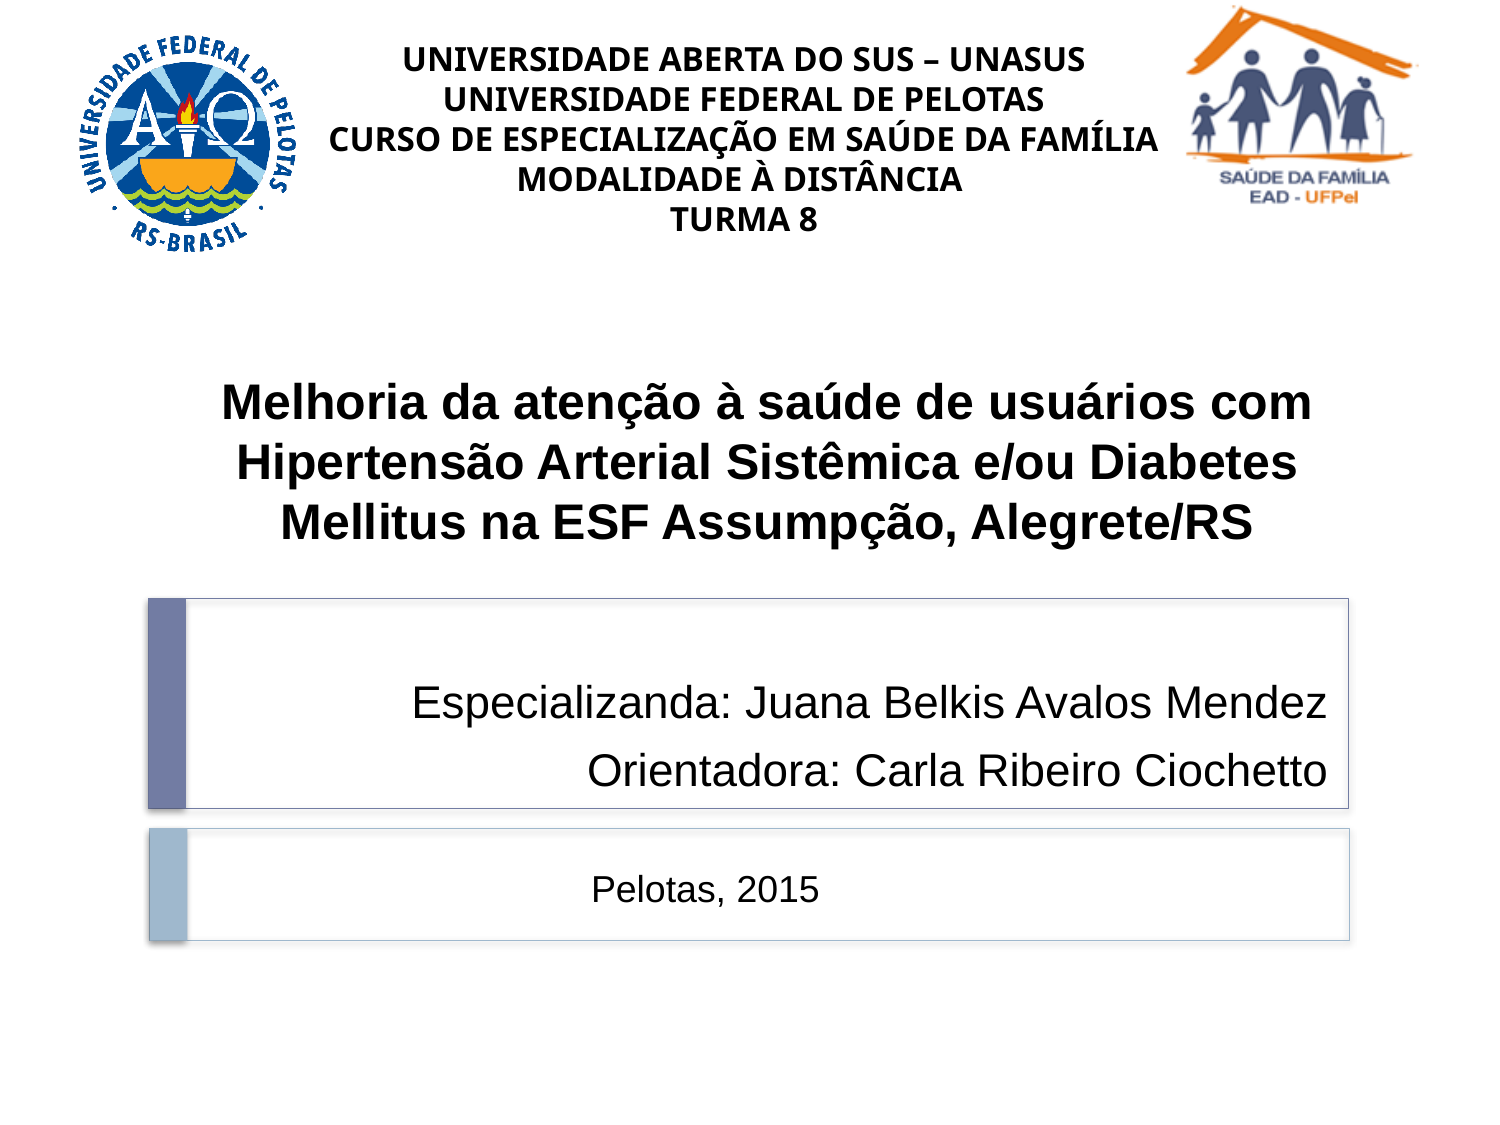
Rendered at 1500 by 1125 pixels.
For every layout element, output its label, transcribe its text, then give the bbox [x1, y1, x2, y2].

picture [1174, 0, 1424, 214]
subtitle Especializanda: Juana Belkis Avalos Mendez Orientadora: Carla Ribeiro Ciochetto [218, 597, 1344, 811]
picture [76, 30, 299, 257]
title Melhoria da atenção à saúde de usuários com Hipertensão Arterial Sistêmica e/ou Diabetes Mellitus na ESF Assumpção, Alegrete/RS [135, 361, 1400, 657]
text_box UNIVERSIDADE ABERTA DO SUS – UNASUS UNIVERSIDADE FEDERAL DE PELOTAS CURSO DE ESPECIALIZAÇÃO EM SAÚDE DA FAMÍLIA MODALIDADE À DISTÂNCIA TURMA 8 [299, 30, 1211, 246]
text_box Pelotas, 2015 [561, 857, 850, 918]
